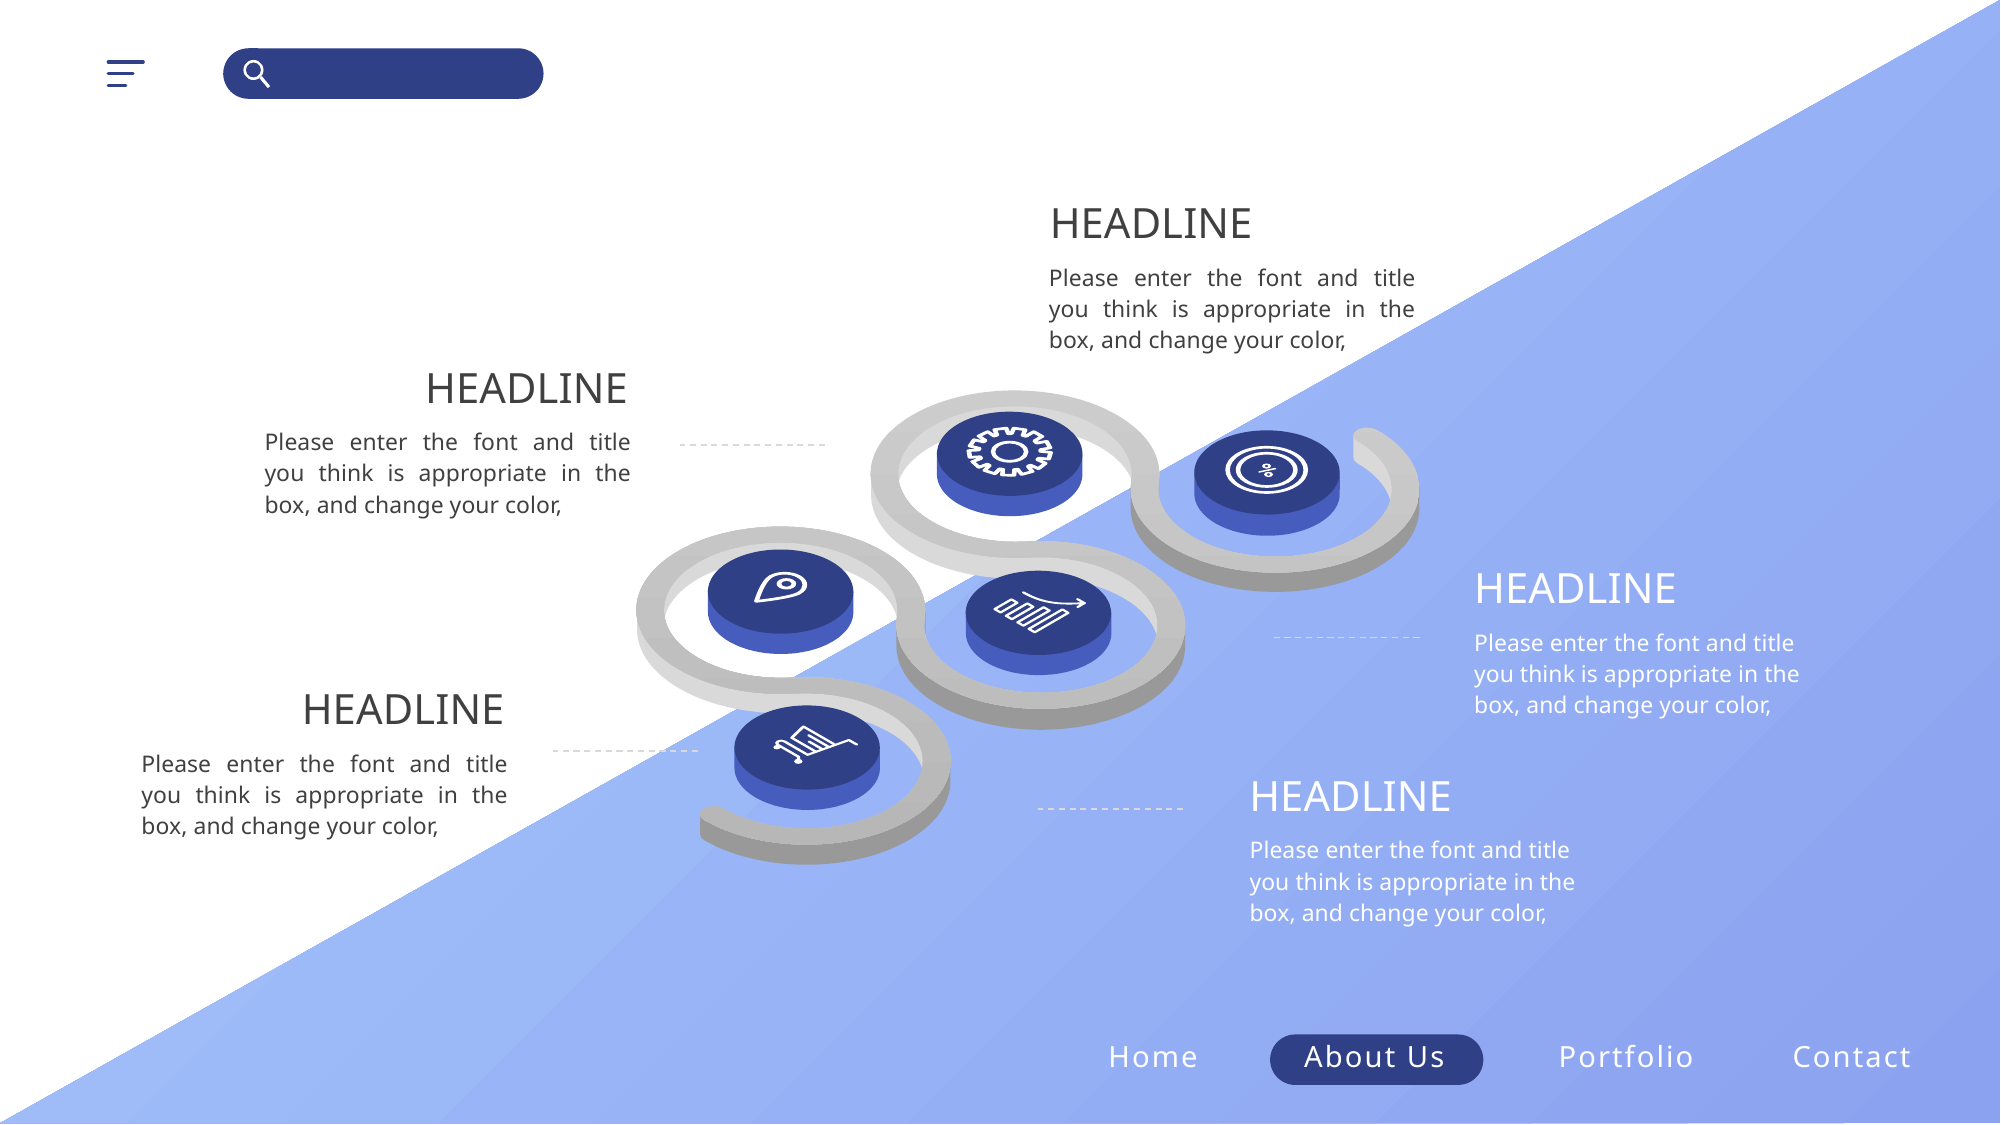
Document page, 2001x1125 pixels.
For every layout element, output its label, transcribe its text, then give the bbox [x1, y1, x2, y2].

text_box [1270, 1030, 1484, 1085]
text_box HEADLINE [311, 354, 643, 419]
text_box Please enter the font and title you think is appropriate in the box, and change your color, [1459, 617, 1856, 726]
text_box HEADLINE [1459, 554, 1791, 620]
text_box Portfolio [1543, 1030, 1709, 1081]
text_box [108, 48, 544, 99]
text_box HEADLINE [1035, 189, 1367, 255]
text_box Contact [1777, 1030, 1936, 1081]
text_box Please enter the font and title you think is appropriate in the box, and change your color, [126, 737, 523, 847]
text_box Please enter the font and title you think is appropriate in the box, and change your color, [1234, 824, 1632, 934]
text_box Please enter the font and title you think is appropriate in the box, and change your color, [1034, 252, 1431, 361]
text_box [636, 390, 1420, 865]
text_box HEADLINE [1420, 762, 1566, 827]
text_box Please enter the font and title you think is appropriate in the box, and change your color, [249, 416, 636, 526]
text_box Home [1093, 1030, 1213, 1081]
text_box HEADLINE [188, 675, 520, 741]
text_box [0, 0, 2000, 1125]
